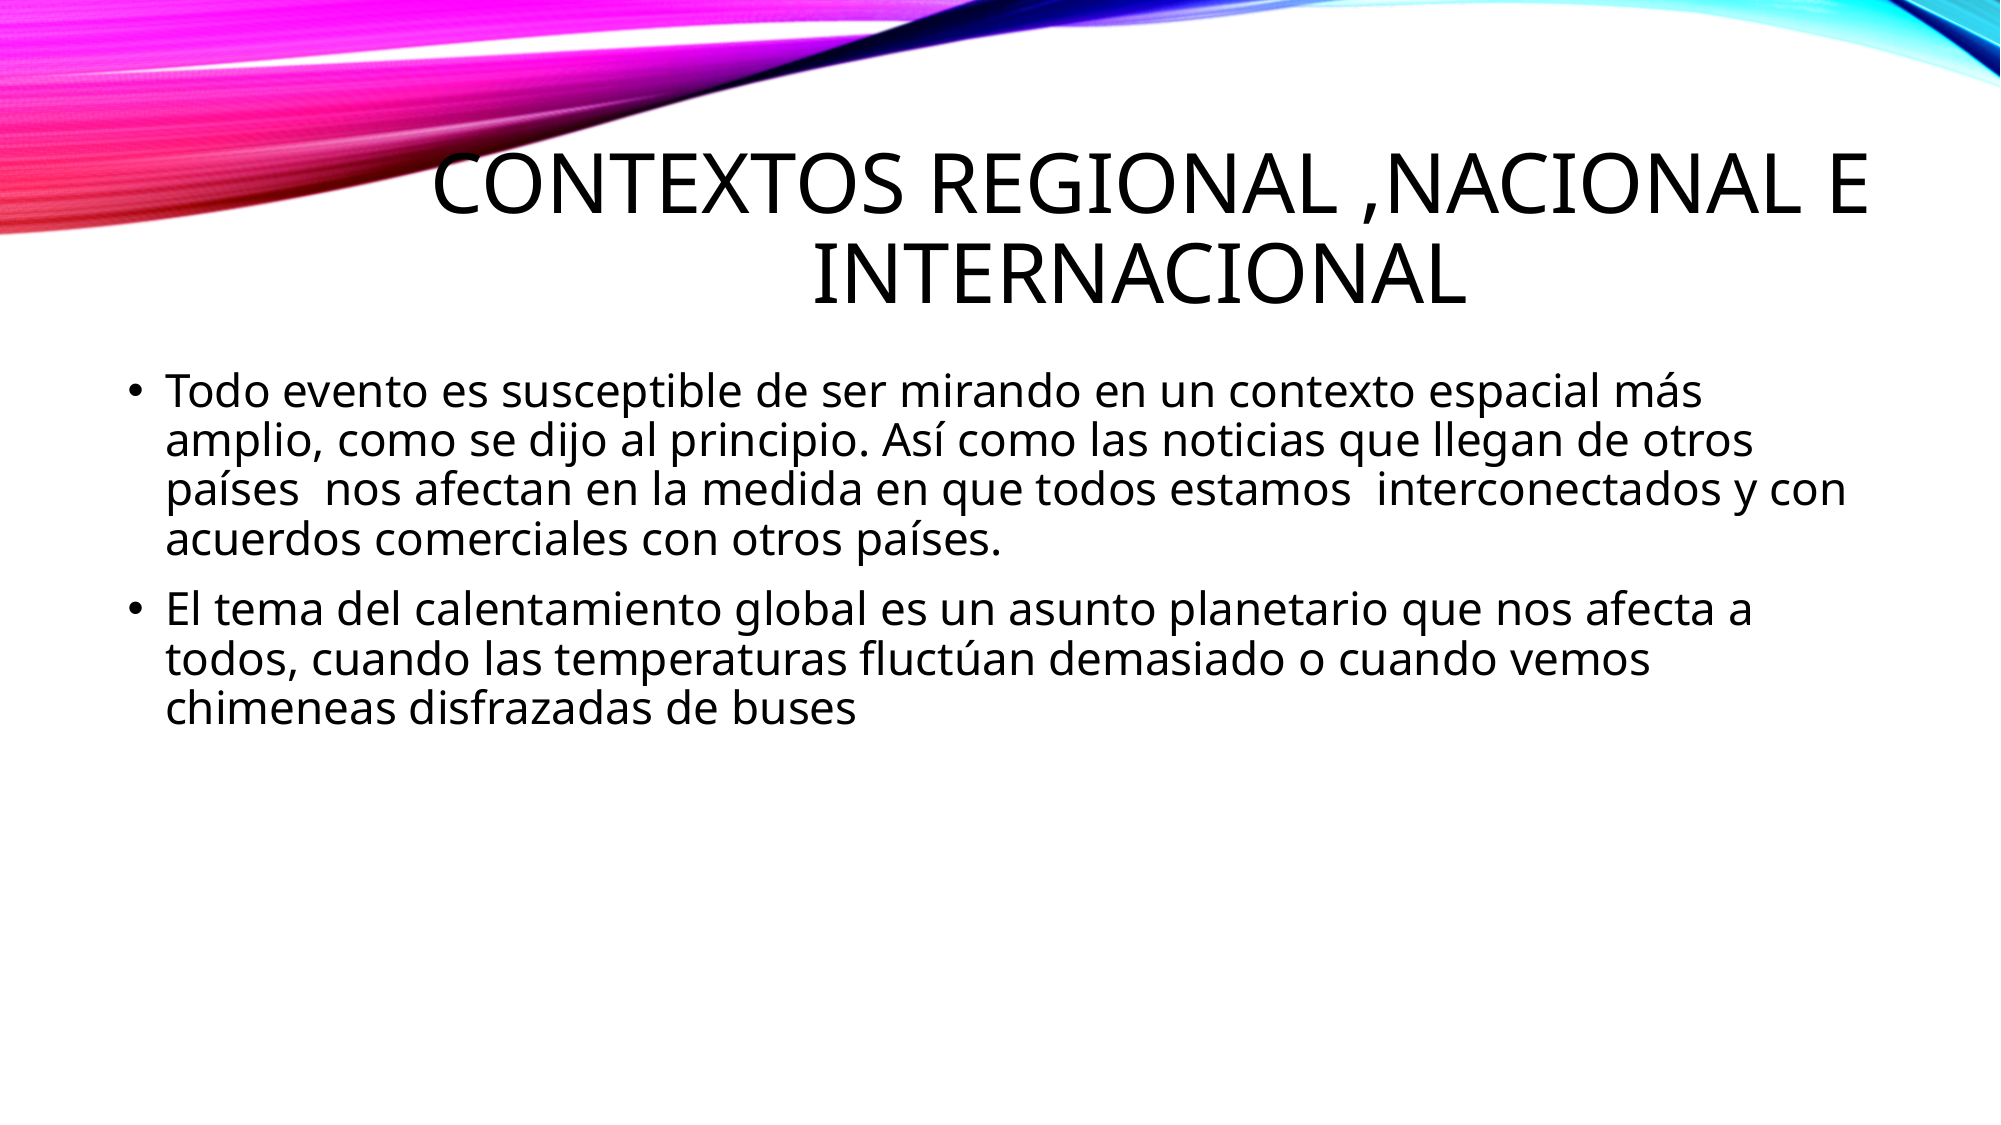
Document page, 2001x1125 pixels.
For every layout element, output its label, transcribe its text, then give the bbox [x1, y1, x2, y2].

picture [0, 0, 2000, 237]
title Contextos regional ,nacional e internacional [415, 125, 1888, 338]
list Todo evento es susceptible de ser mirando en un contexto espacial más amplio, como se dijo al principio. Así como las noticias que llegan de otros países nos afectan en la medida en que todos estamos interconectados y con acuerdos comerciales con otros países. El tema del calentamiento global es un asunto planetario que nos afecta a todos, cuando las temperaturas fluctúan demasiado o cuando vemos chimeneas disfrazadas de buses [112, 360, 1888, 1021]
picture [1890, 0, 2000, 75]
picture [1910, 0, 2000, 45]
